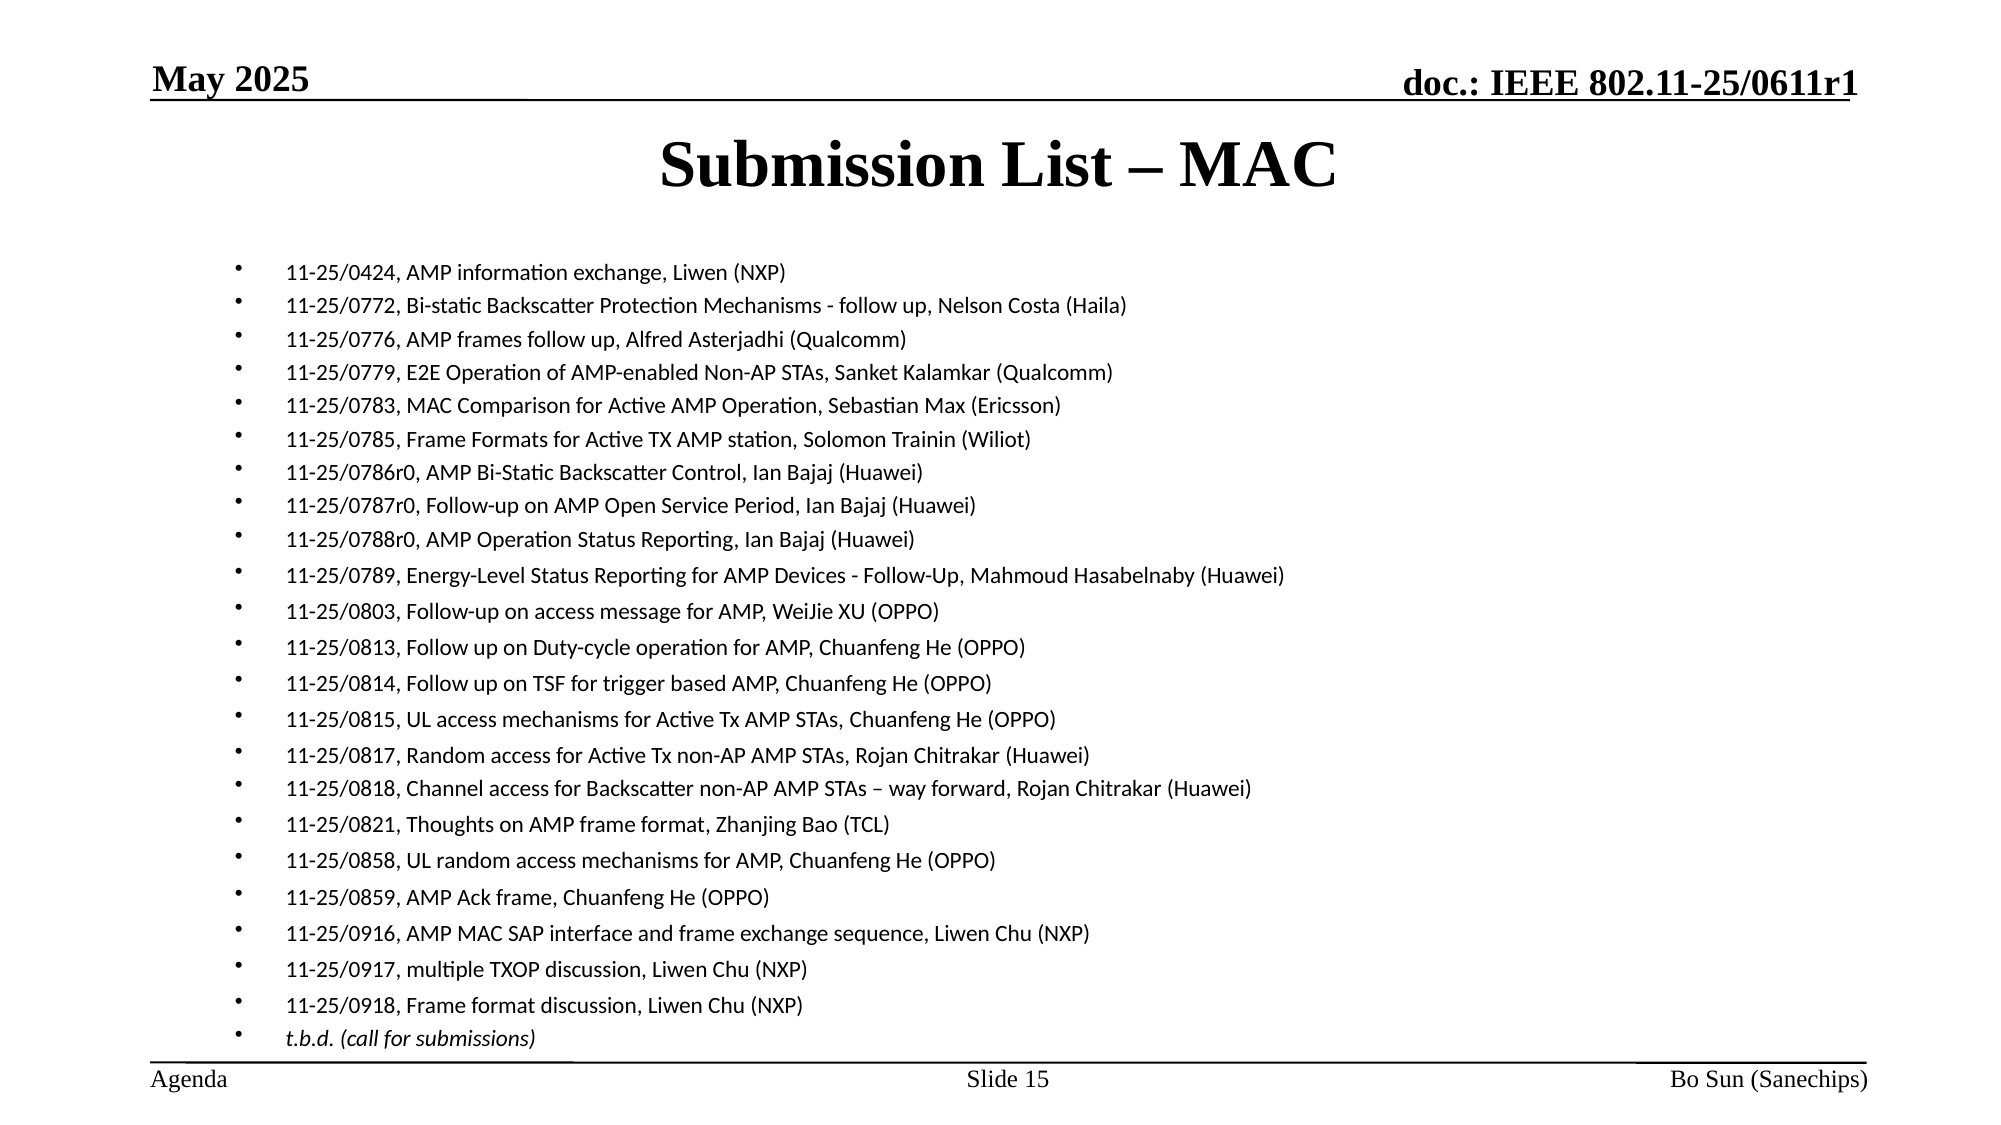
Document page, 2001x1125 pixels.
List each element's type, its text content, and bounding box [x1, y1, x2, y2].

text_box Submission List – MAC [149, 112, 1850, 288]
footer Bo Sun (Sanechips) [1171, 1061, 1869, 1093]
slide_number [152, 54, 563, 100]
slide_number Slide 15 [949, 1063, 1067, 1123]
text_box 11-25/0424, AMP information exchange, Liwen (NXP) 11-25/0772, Bi-static Backscatter Protection Mechanisms - follow up, Nelson Costa (Haila) 11-25/0776, AMP frames follow up, Alfred Asterjadhi (Qualcomm) 11-25/0779, E2E Operation of AMP-enabled Non-AP STAs, Sanket Kalamkar (Qualcomm) 11-25/0783, MAC Comparison for Active AMP Operation, Sebastian Max (Ericsson) 11-25/0785, Frame Formats for Active TX AMP station, Solomon Trainin (Wiliot) 11-25/0786r0, AMP Bi-Static Backscatter Control, Ian Bajaj (Huawei) 11-25/0787r0, Follow-up on AMP Open Service Period, Ian Bajaj (Huawei) 11-25/0788r0, AMP Operation Status Reporting, Ian Bajaj (Huawei) 11-25/0789, Energy-Level Status Reporting for AMP Devices - Follow-Up, Mahmoud Hasabelnaby (Huawei) 11-25/0803, Follow-up on access message for AMP, WeiJie XU (OPPO) 11-25/0813, Follow up on Duty-cycle operation for AMP, Chuanfeng He (OPPO) 11-25/0814, Follow up on TSF for trigger based AMP, Chuanfeng He (OPPO) 11-25/0815, UL access mechanisms for Active Tx AMP STAs, Chuanfeng He (OPPO) 11-25/0817, Random access for Active Tx non-AP AMP STAs, Rojan Chitrakar (Huawei) 11-25/0818, Channel access for Backscatter non-AP AMP STAs – way forward, Rojan Chitrakar (Huawei) 11-25/0821, Thoughts on AMP frame format, Zhanjing Bao (TCL) 11-25/0858, UL random access mechanisms for AMP, Chuanfeng He (OPPO) 11-25/0859, AMP Ack frame, Chuanfeng He (OPPO) 11-25/0916, AMP MAC SAP interface and frame exchange sequence, Liwen Chu (NXP) 11-25/0917, multiple TXOP discussion, Liwen Chu (NXP) 11-25/0918, Frame format discussion, Liwen Chu (NXP) t.b.d. (call for submissions) [152, 249, 1828, 1063]
